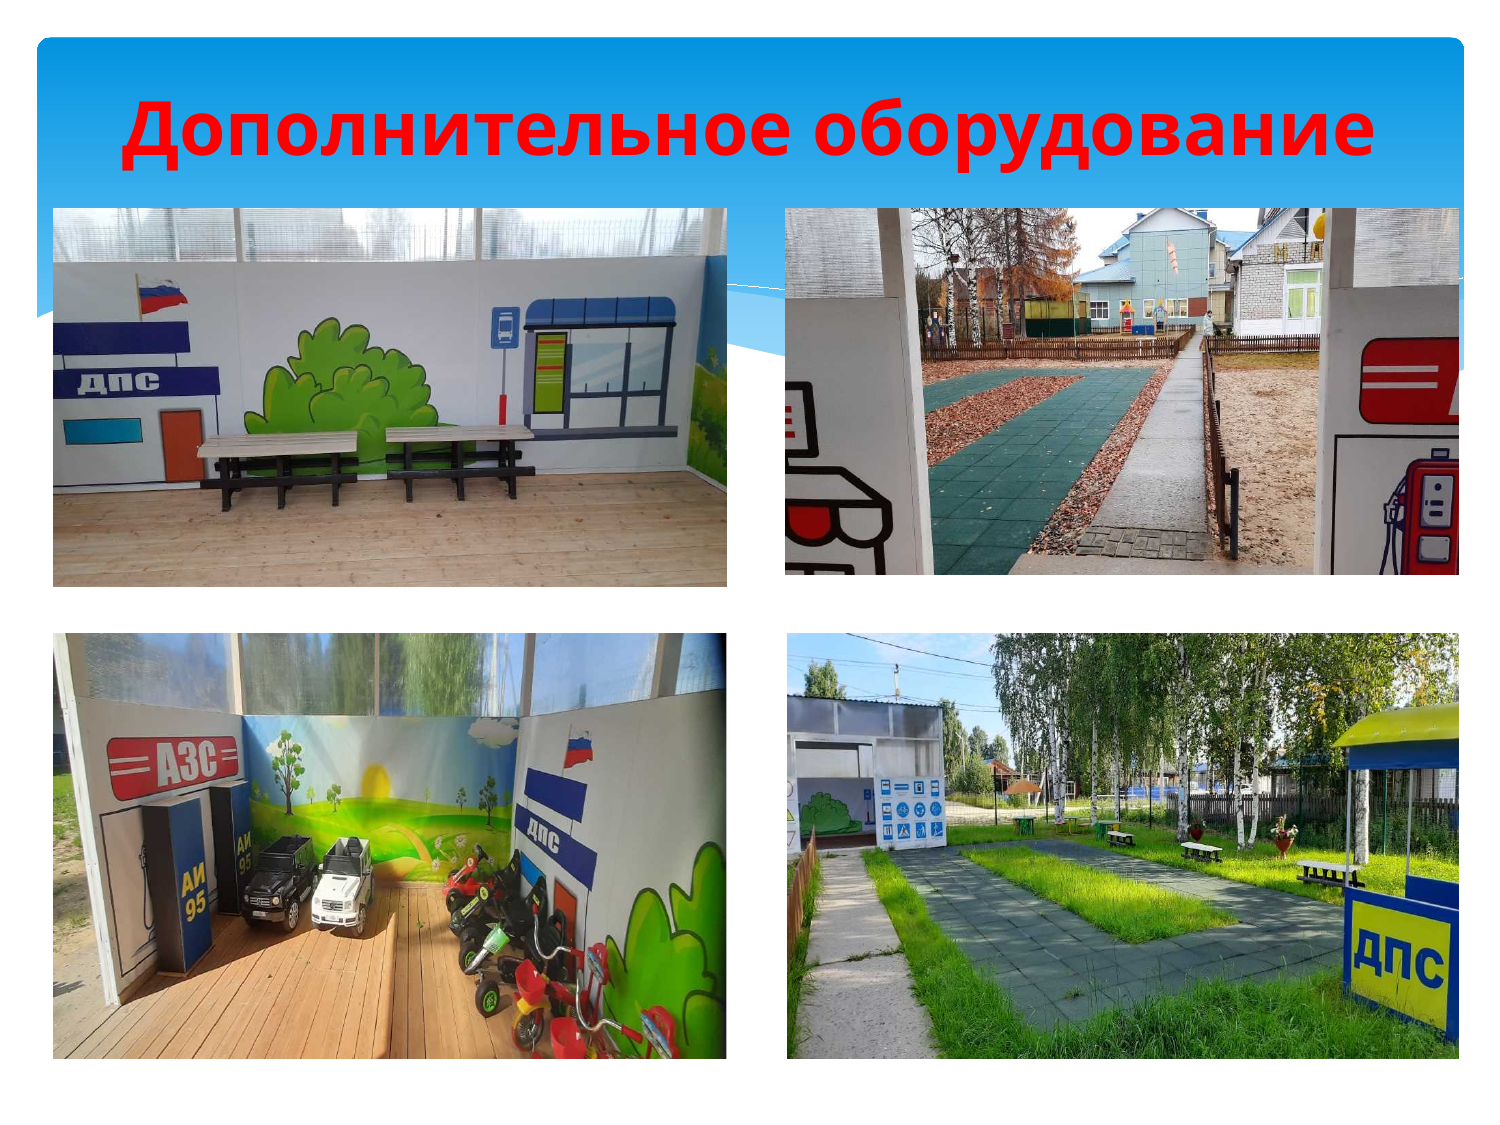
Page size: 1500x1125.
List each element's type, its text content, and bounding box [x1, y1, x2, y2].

picture [52, 633, 727, 1059]
title Дополнительное оборудование [75, 55, 1425, 197]
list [52, 207, 727, 587]
picture [787, 633, 1459, 1059]
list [785, 207, 1459, 575]
